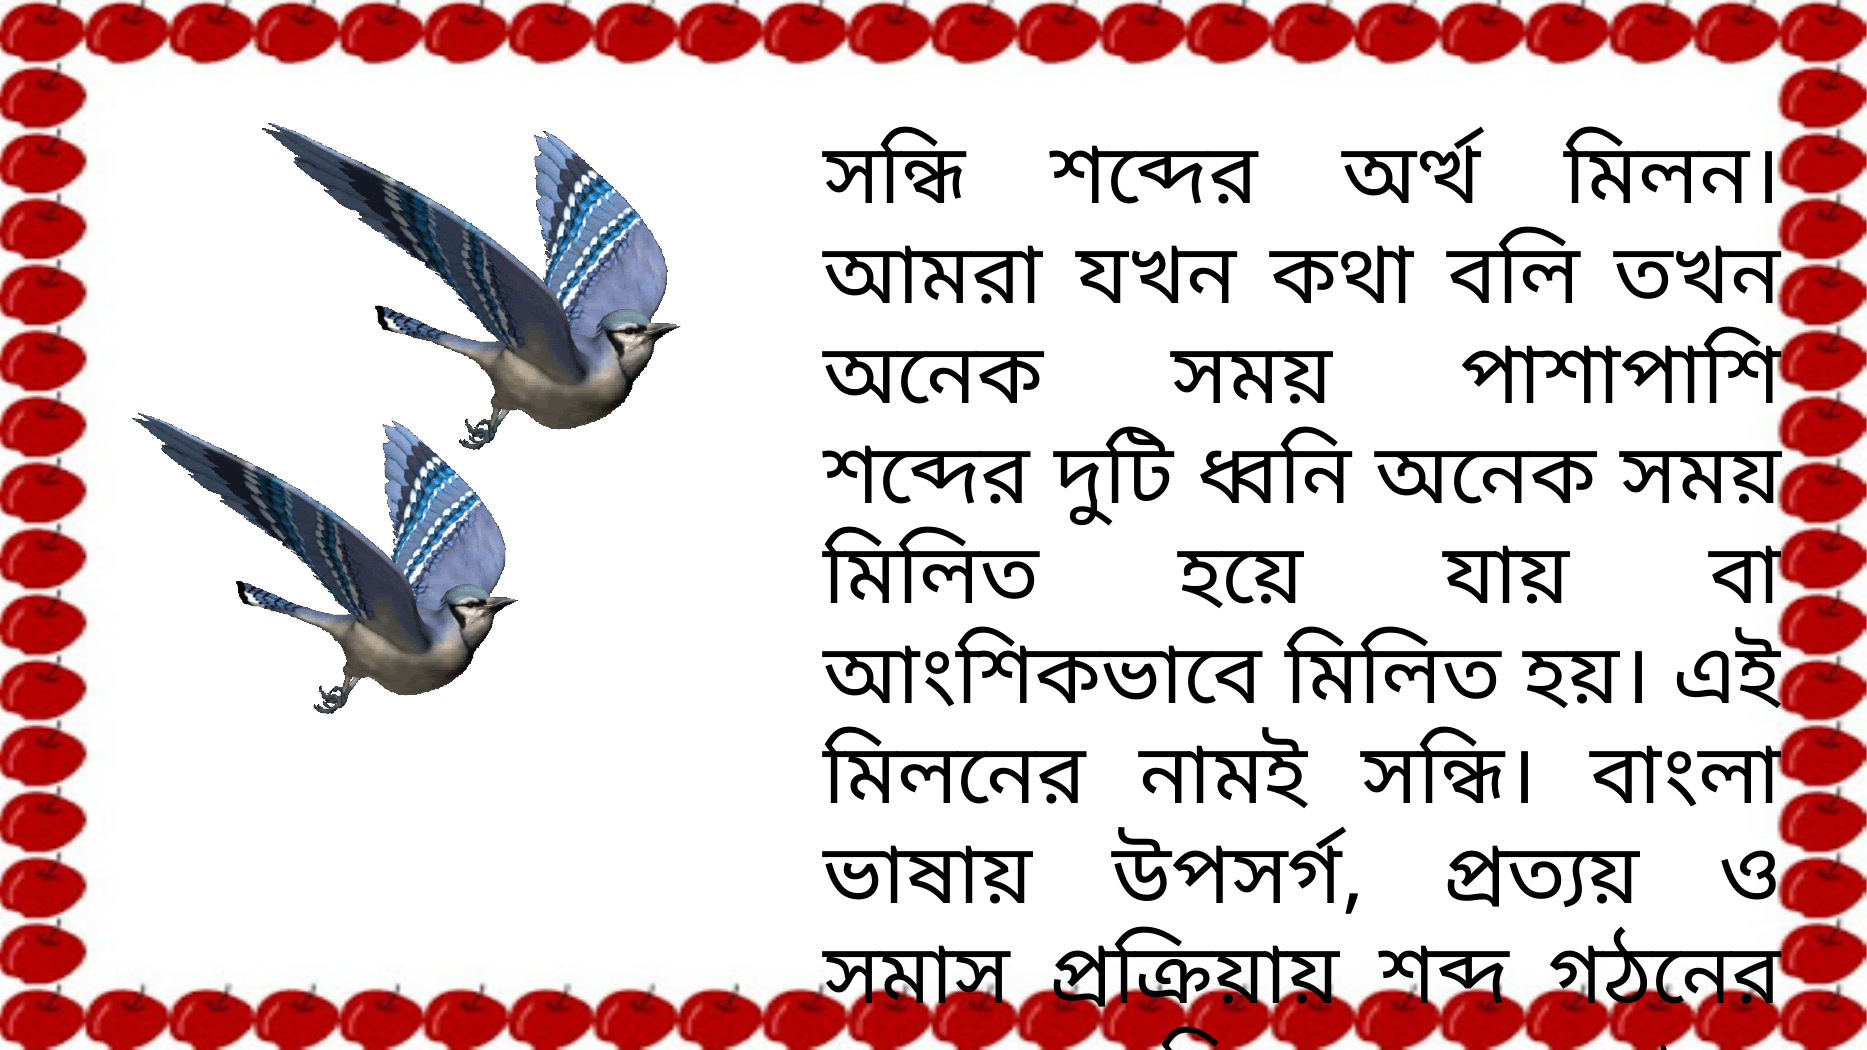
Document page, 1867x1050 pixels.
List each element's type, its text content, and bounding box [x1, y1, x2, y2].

text_box সন্ধি শব্দের অর্ত্থ মিলন। আমরা যখন কথা বলি তখন অনেক সময় পাশাপাশি শব্দের দুটি ধ্বনি অনেক সময় মিলিত হয়ে যায় বা আংশিকভাবে মিলিত হয়। এই মিলনের নামই সন্ধি। বাংলা ভাষায় উপসর্গ, প্রত্যয় ও সমাস প্রক্রিয়ায় শব্দ গঠনের ক্ষেত্রে সন্ধির সূত্র কাজে লাগে। [808, 112, 1796, 1050]
picture [0, 0, 1867, 1050]
